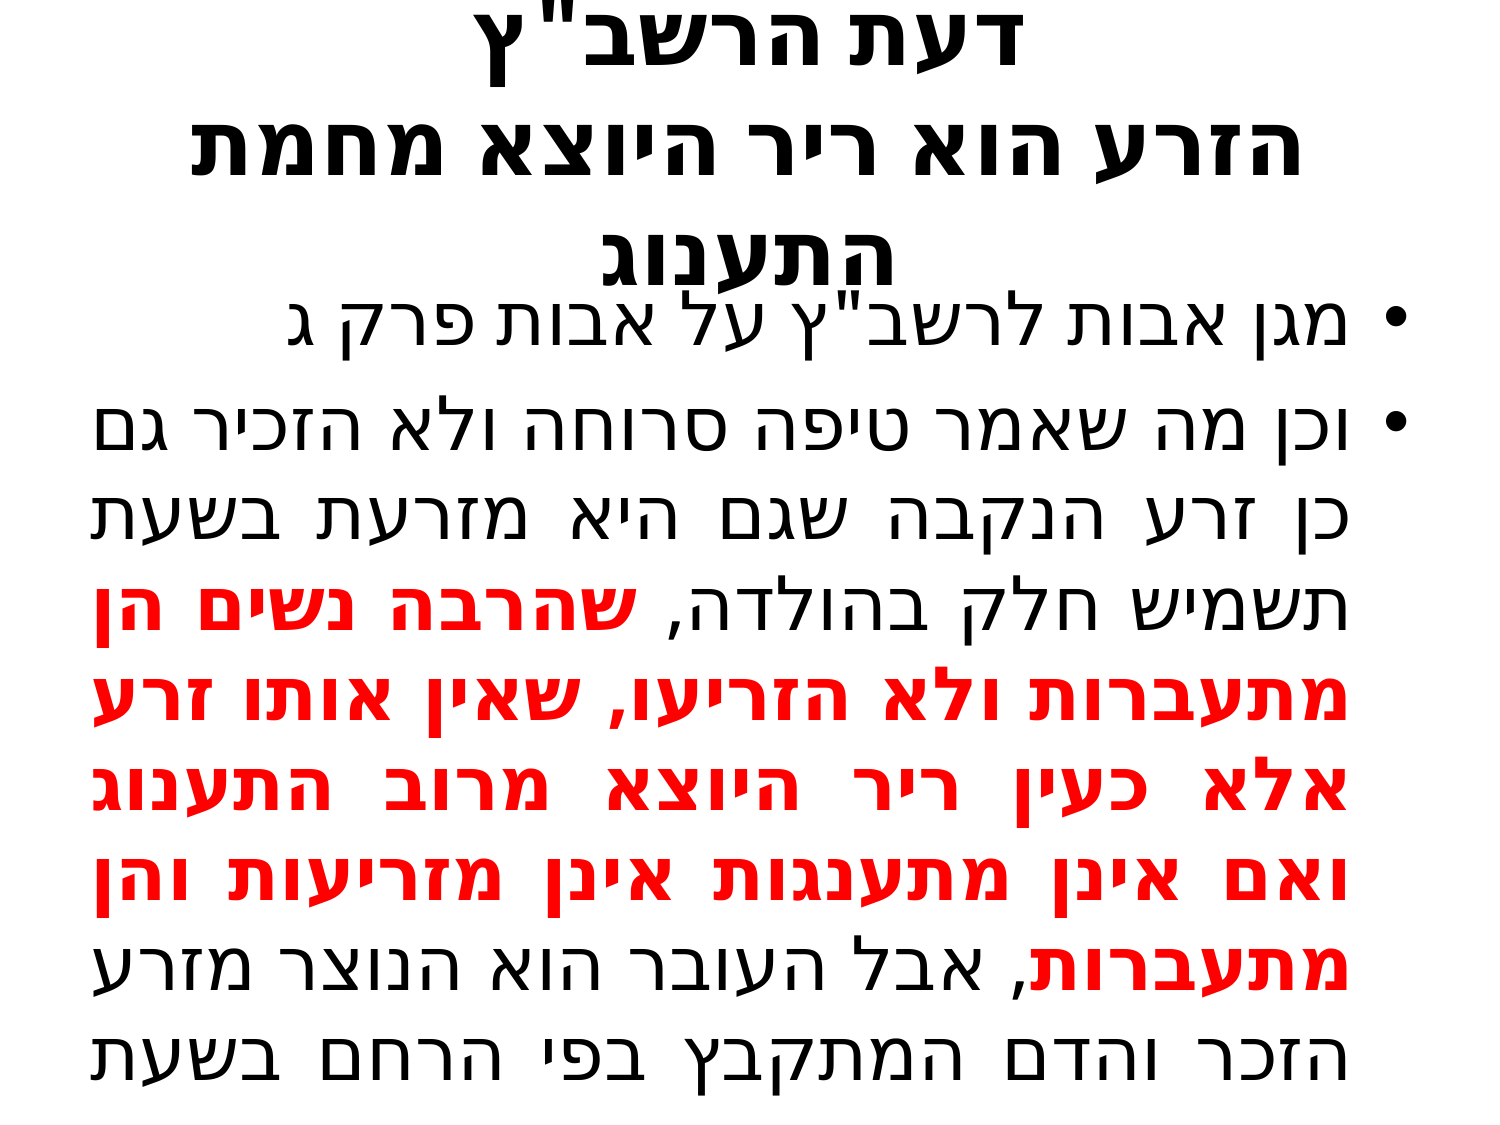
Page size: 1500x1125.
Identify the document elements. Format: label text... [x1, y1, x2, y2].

list מגן אבות לרשב"ץ על אבות פרק ג וכן מה שאמר טיפה סרוחה ולא הזכיר גם כן זרע הנקבה שגם היא מזרעת בשעת תשמיש חלק בהולדה, שהרבה נשים הן מתעברות ולא הזריעו, שאין אותו זרע אלא כעין ריר היוצא מרוב התענוג ואם אינן מתענגות אינן מזריעות והן מתעברות, אבל העובר הוא הנוצר מזרע הזכר והדם המתקבץ בפי הרחם בשעת גמר תשמיש. [75, 262, 1425, 1005]
title דעת הרשב"ץ הזרע הוא ריר היוצא מחמת התענוג [75, 45, 1425, 233]
